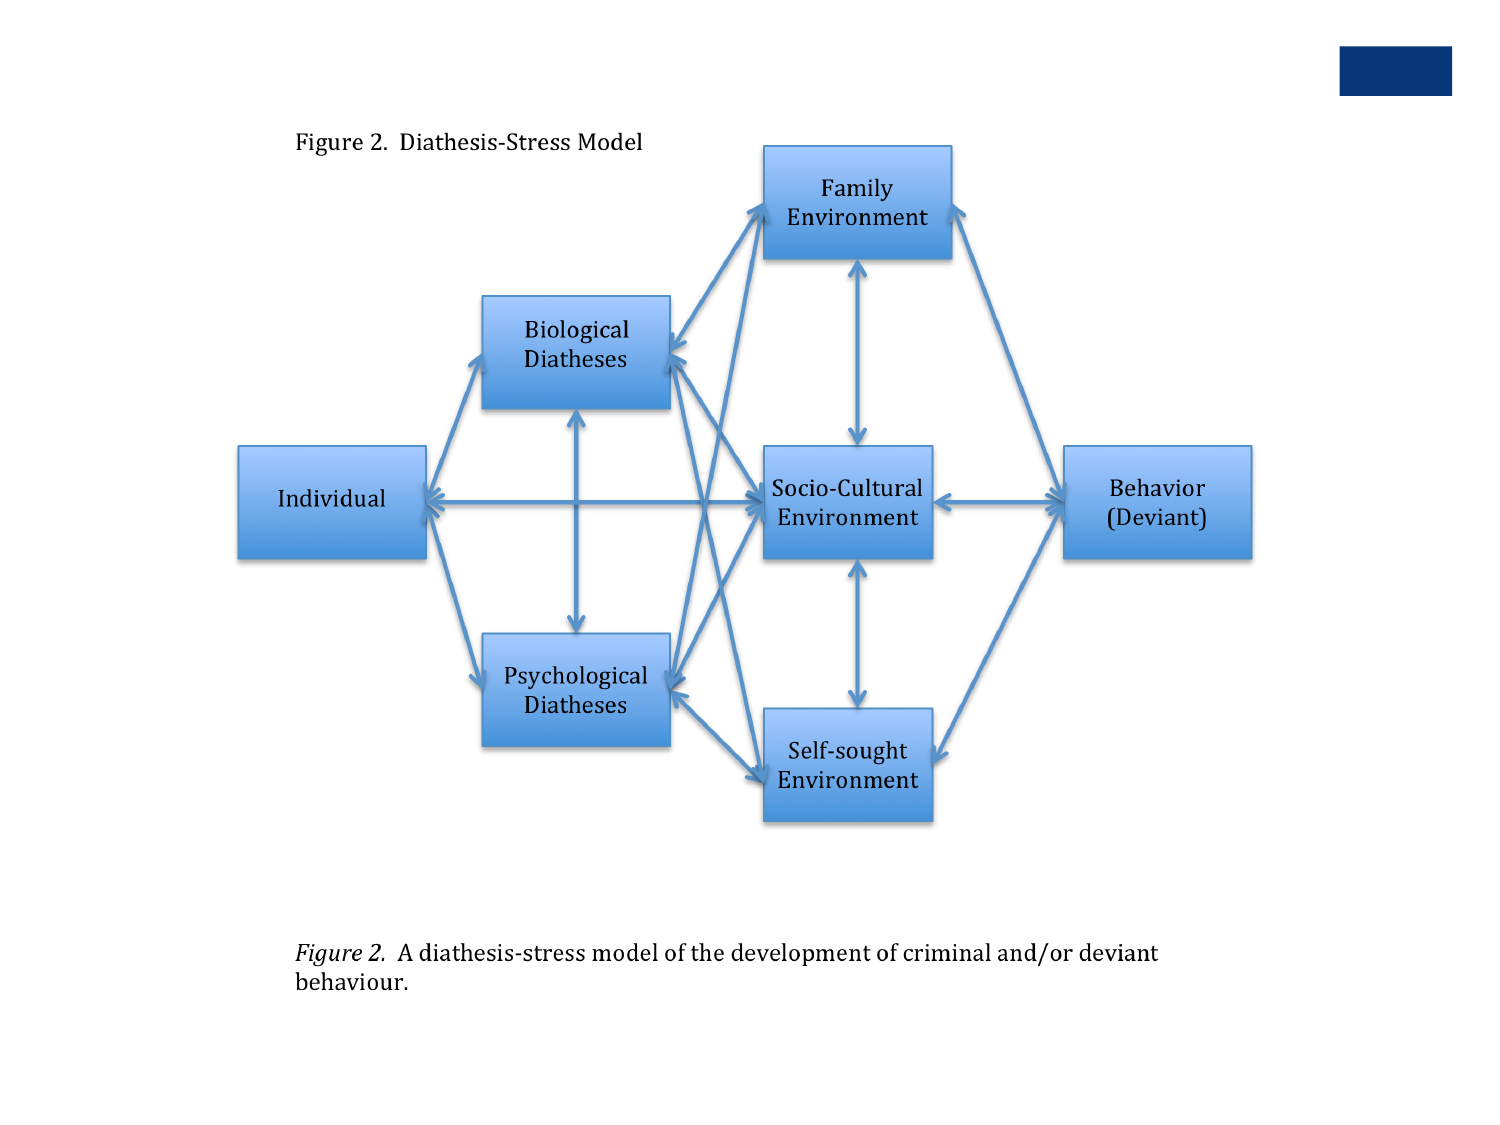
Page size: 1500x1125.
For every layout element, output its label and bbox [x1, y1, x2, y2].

text_box [229, 126, 1271, 999]
